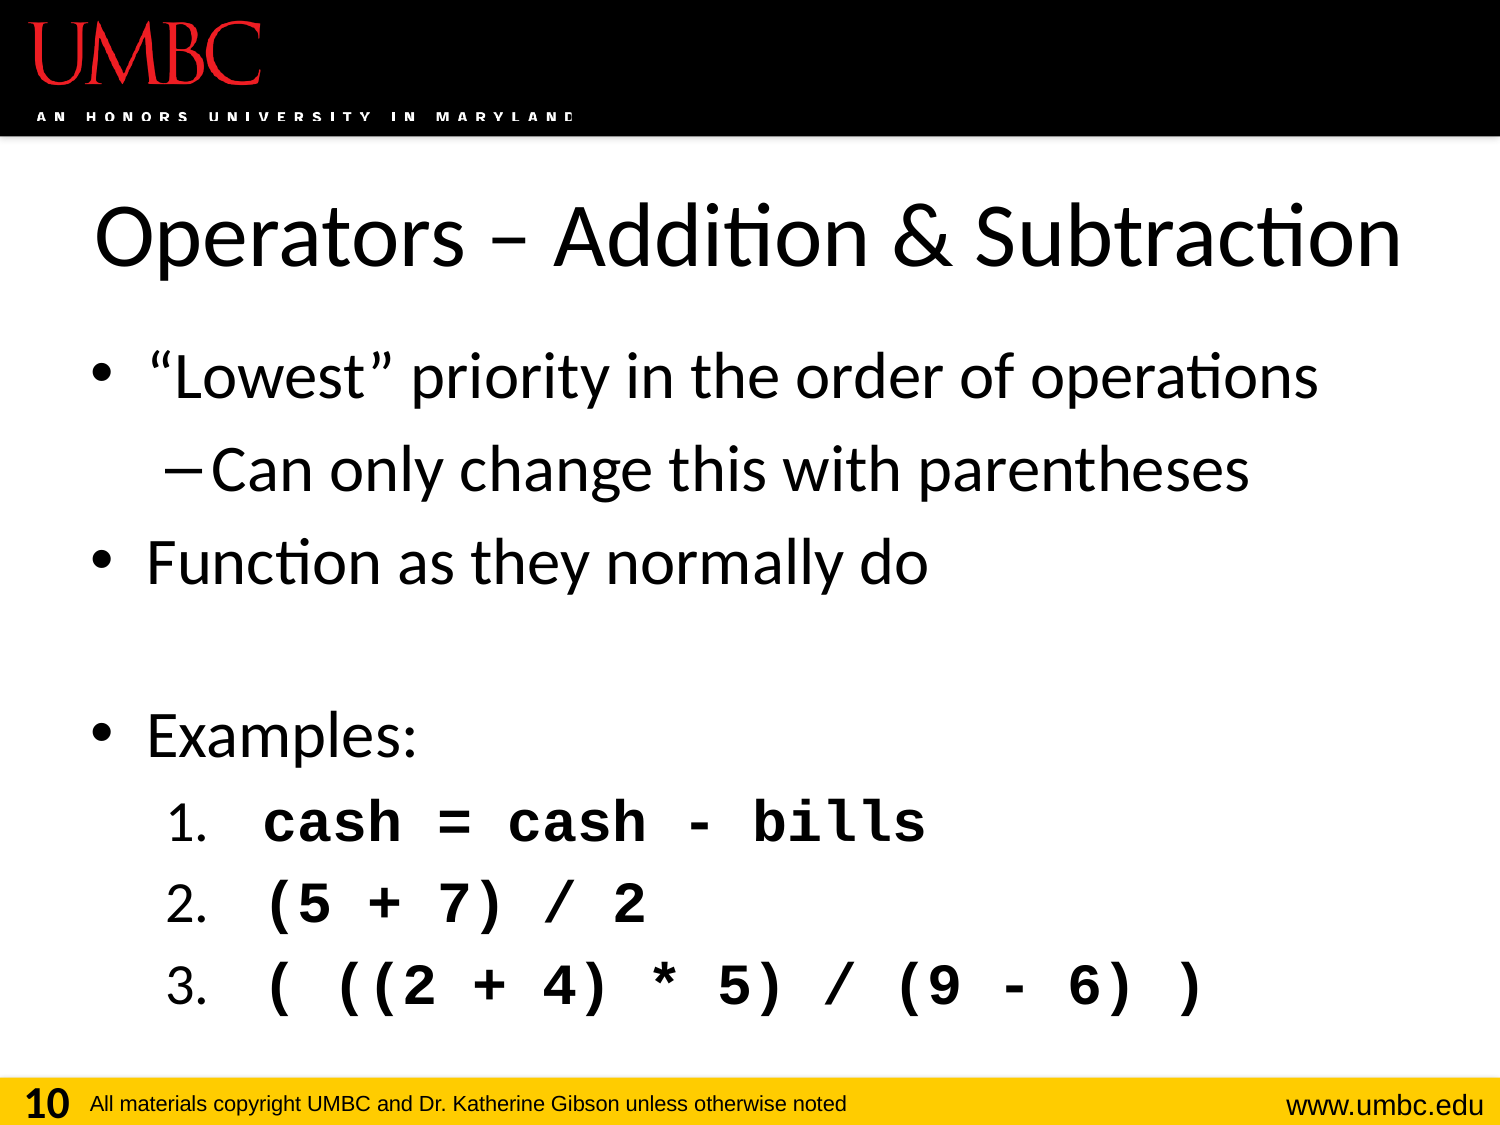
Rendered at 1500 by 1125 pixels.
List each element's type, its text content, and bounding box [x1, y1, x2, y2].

title Operators – Addition & Subtraction [75, 136, 1425, 324]
slide_number 10 [0, 1065, 94, 1125]
list “Lowest” priority in the order of operations Can only change this with parentheses Function as they normally do Examples: cash = cash - bills (5 + 7) / 2 ( ((2 + 4) * 5) / (9 - 6) ) [75, 324, 1425, 1066]
